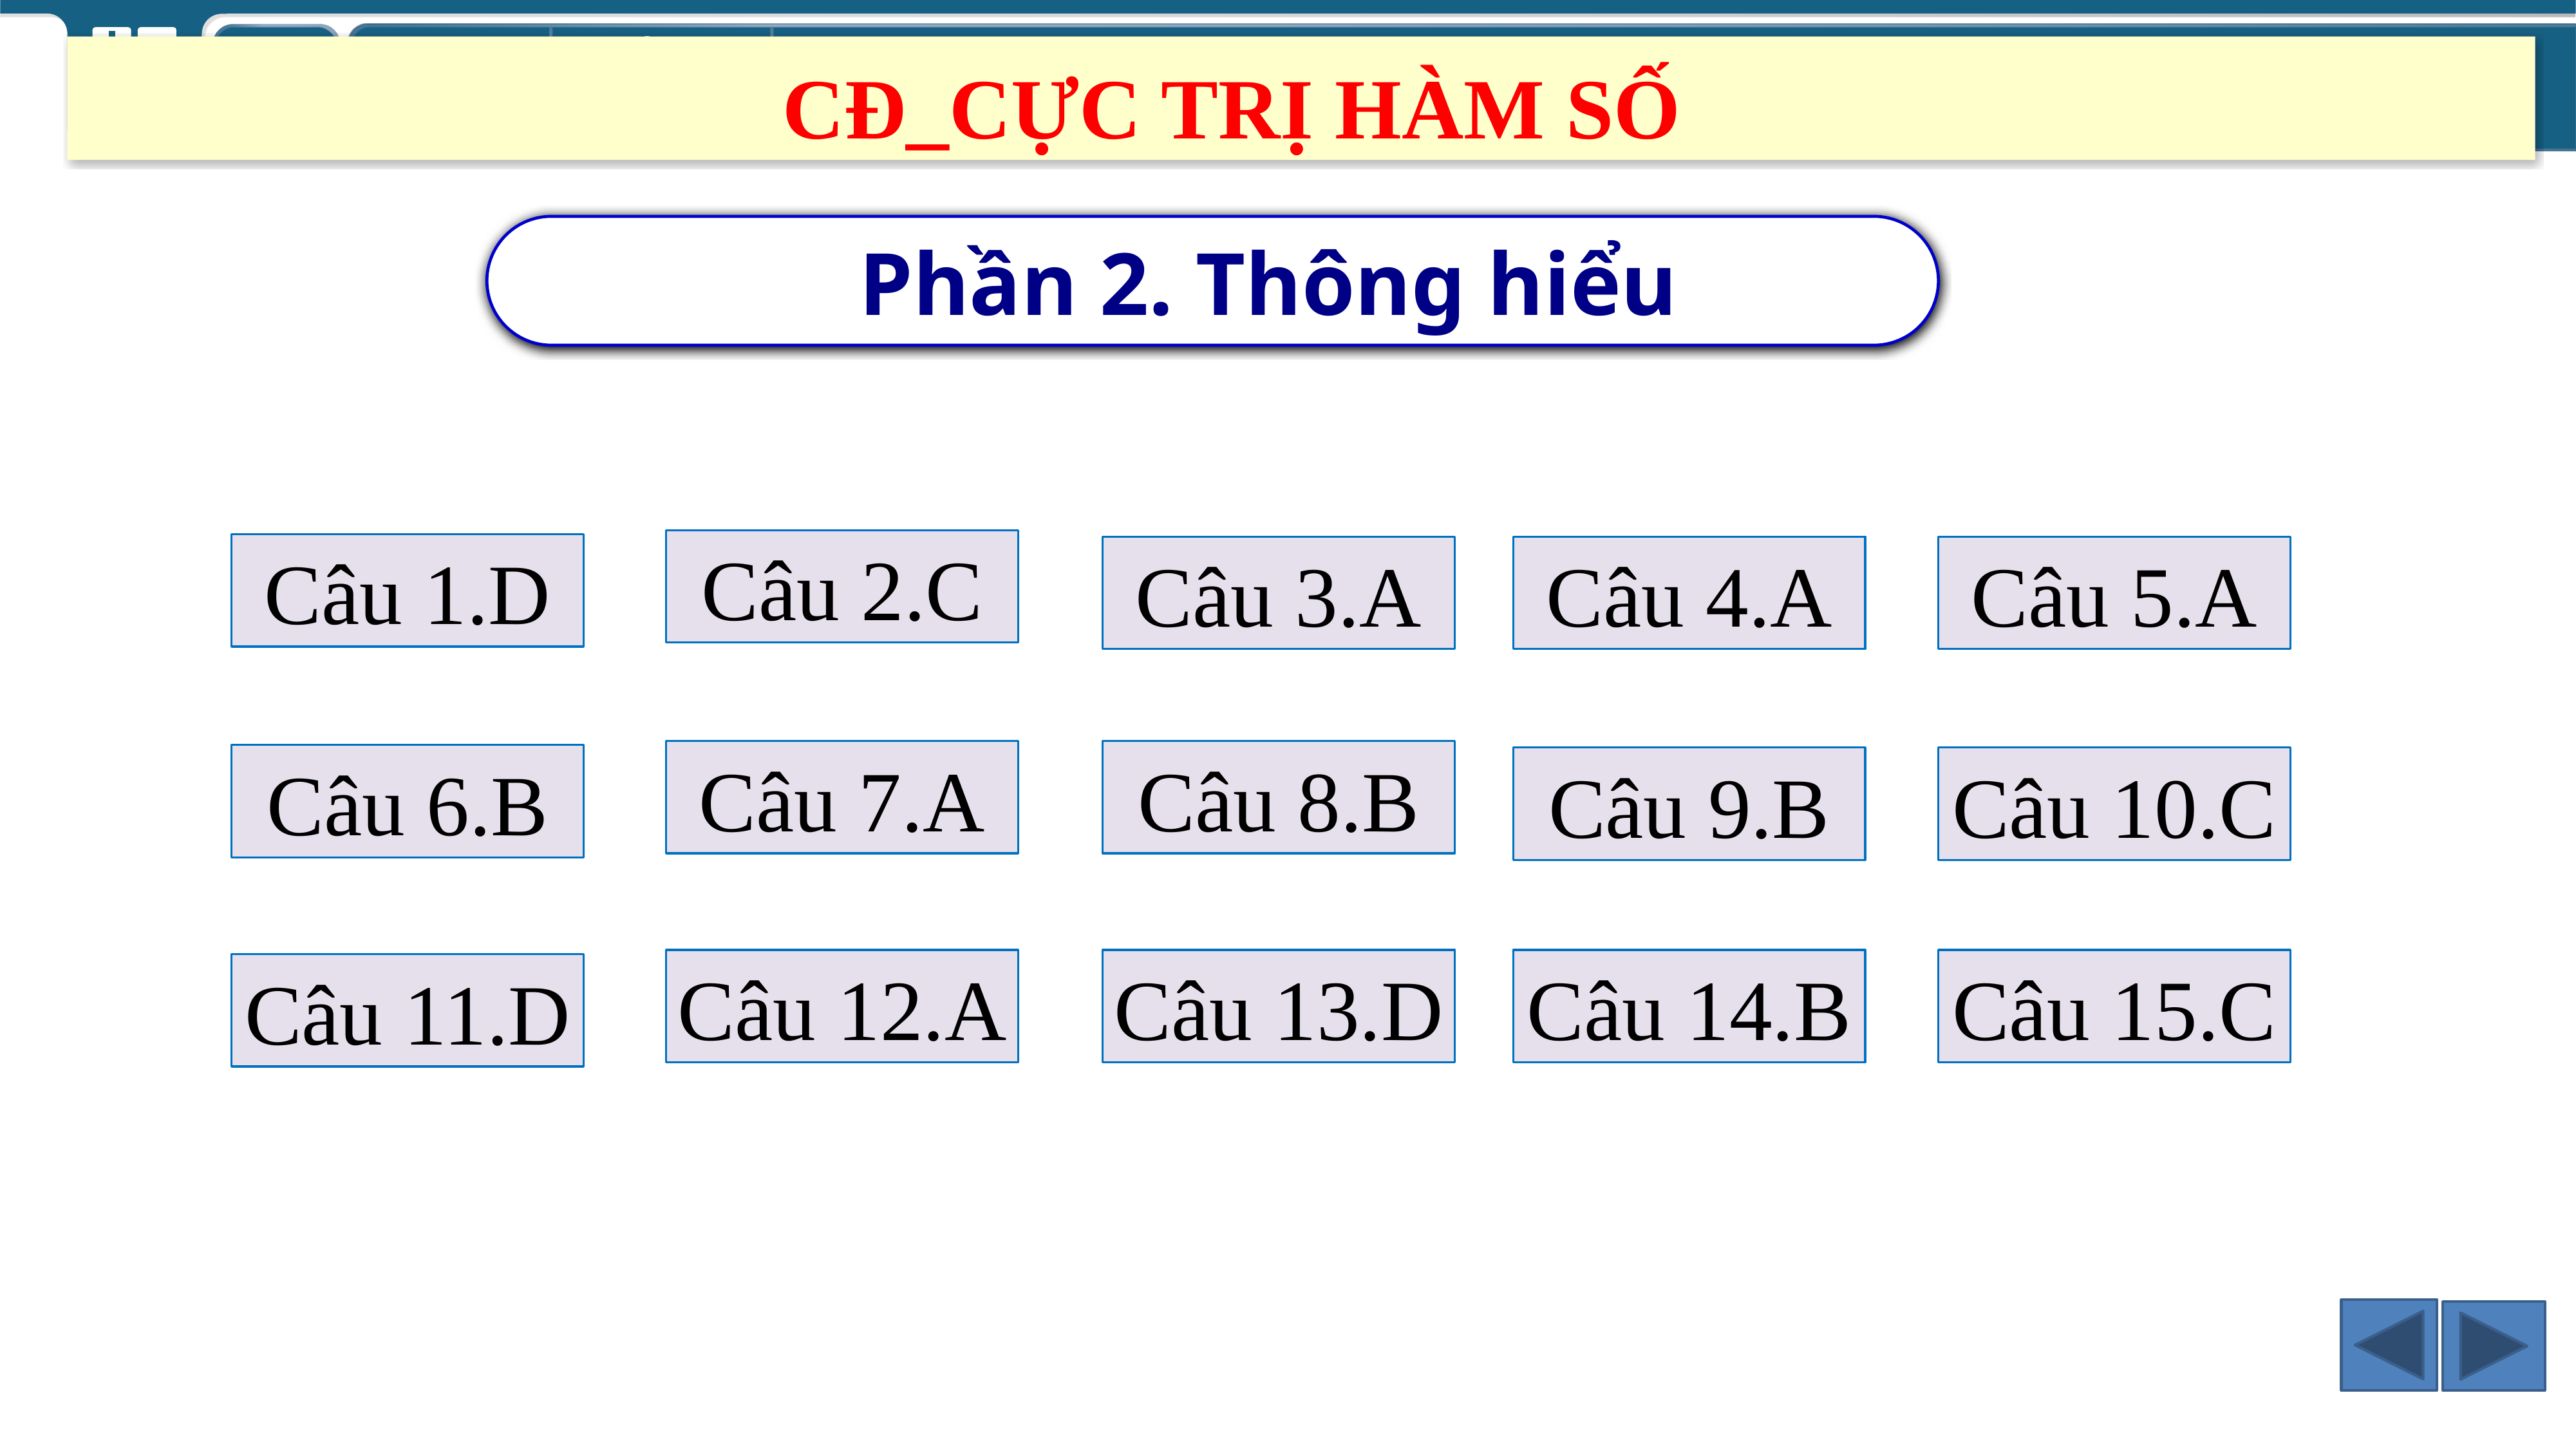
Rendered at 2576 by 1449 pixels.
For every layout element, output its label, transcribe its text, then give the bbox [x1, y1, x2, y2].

text_box Câu 15.C [1938, 950, 2291, 1063]
text_box CĐ_CỰC TRỊ HÀM SỐ [64, 48, 2399, 161]
text_box Câu 10.C [1938, 747, 2291, 860]
text_box Câu 12.A [666, 950, 1019, 1063]
text_box Câu 8.B [1102, 741, 1455, 853]
text_box Câu 3.A [1102, 536, 1455, 649]
text_box Phần 2. Thông hiểu [487, 216, 1939, 345]
text_box Câu 2.C [666, 530, 1019, 643]
text_box Câu 9.B [1513, 747, 1866, 860]
text_box Câu 11.D [231, 954, 584, 1066]
text_box [67, 36, 2535, 160]
text_box Câu 14.B [1513, 950, 1866, 1063]
text_box Câu 1.D [231, 534, 584, 647]
text_box Câu 4.A [1513, 536, 1866, 649]
text_box [2441, 1300, 2546, 1392]
text_box Câu 7.A [666, 741, 1019, 853]
text_box Câu 13.D [1102, 950, 1455, 1063]
text_box [2340, 1298, 2438, 1392]
text_box Câu 6.B [231, 744, 584, 858]
text_box Câu 5.A [1938, 536, 2291, 649]
